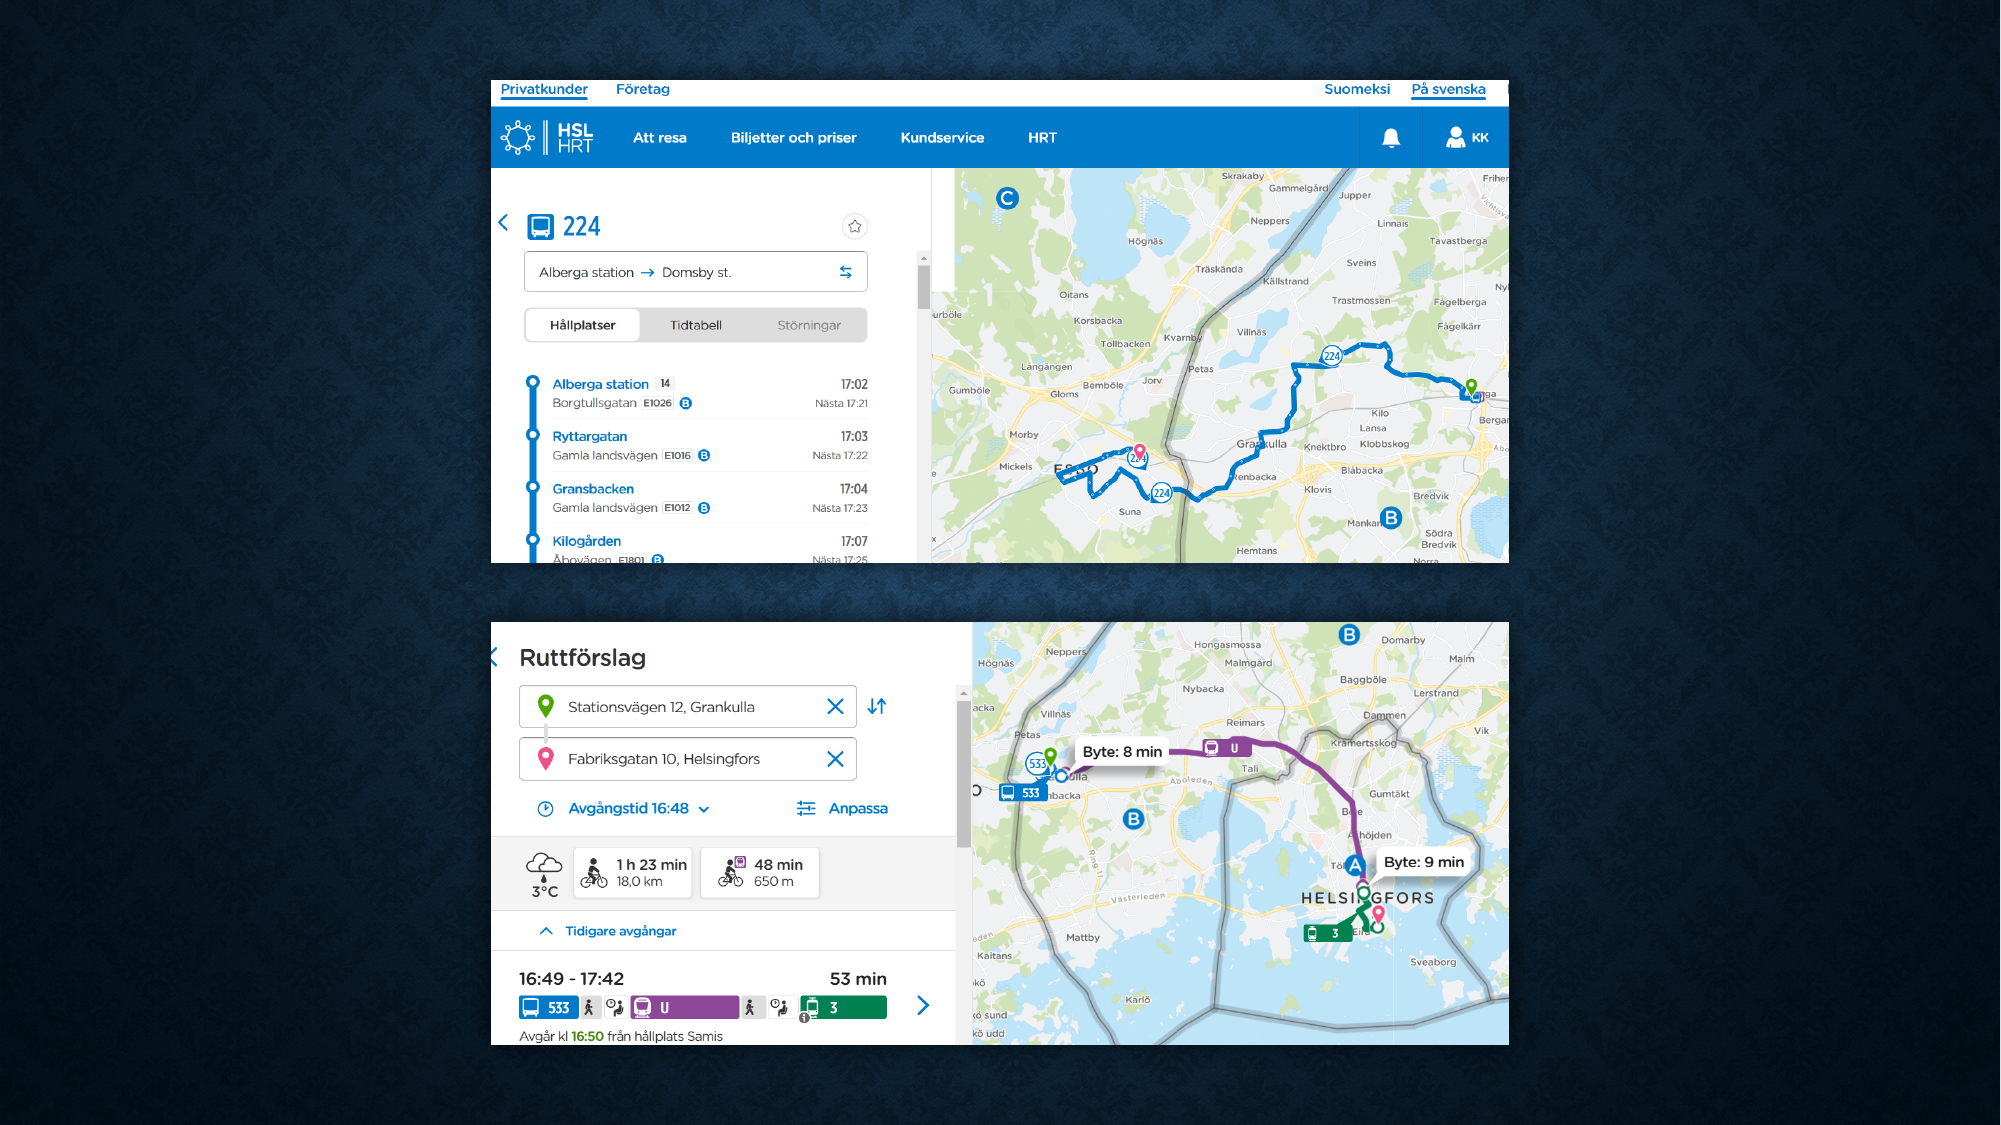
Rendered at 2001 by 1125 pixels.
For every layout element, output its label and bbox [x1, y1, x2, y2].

picture [491, 621, 1509, 1046]
picture [491, 79, 1509, 563]
